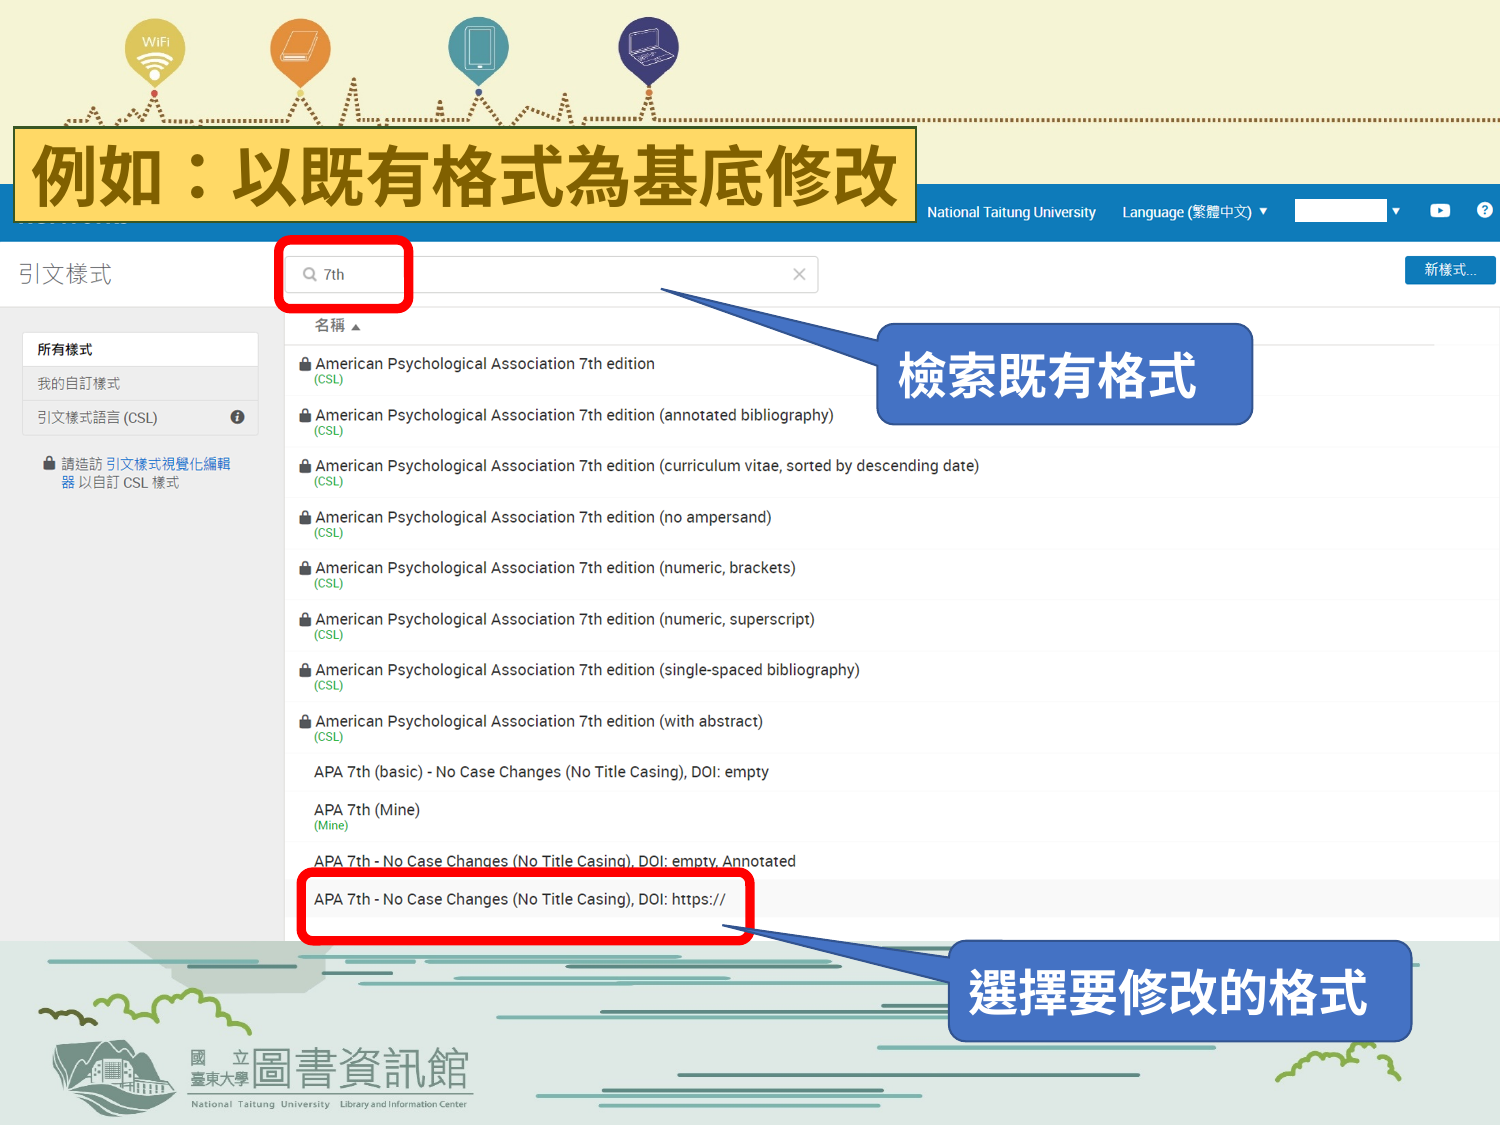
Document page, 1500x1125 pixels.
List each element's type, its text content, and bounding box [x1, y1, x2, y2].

picture [0, 0, 1500, 1125]
text_box 例如：以既有格式為基底修改 [13, 126, 917, 184]
text_box 選擇要修改的格式 [780, 941, 1413, 1043]
